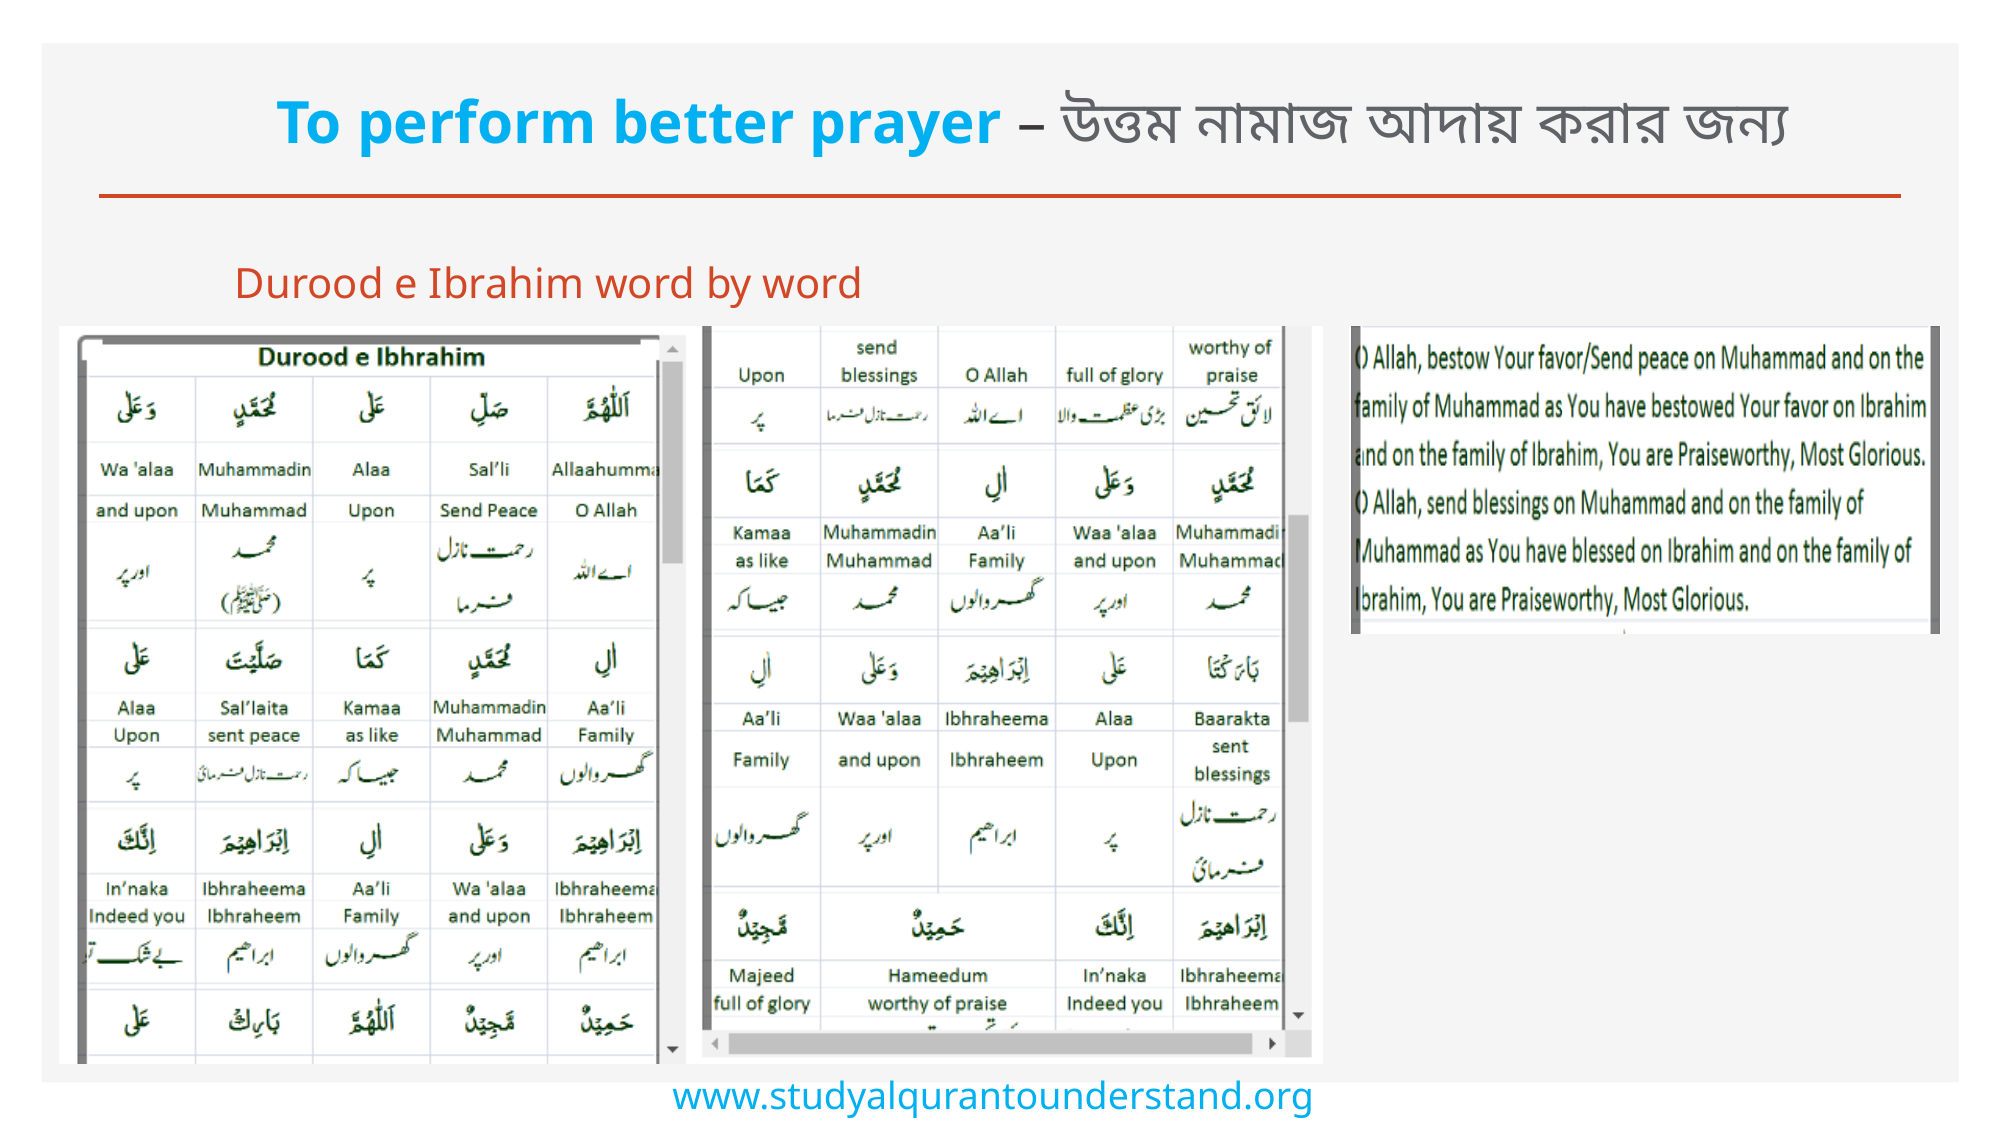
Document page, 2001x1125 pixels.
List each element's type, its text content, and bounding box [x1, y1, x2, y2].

picture [59, 326, 1323, 1065]
text_box www.studyalqurantounderstand.org/ [657, 1064, 1343, 1125]
picture [1349, 326, 1941, 634]
title To perform better prayer – উত্তম নামাজ আদায় করার জন্য [200, 52, 1813, 163]
list Durood e Ibrahim word by word [58, 223, 1970, 1098]
